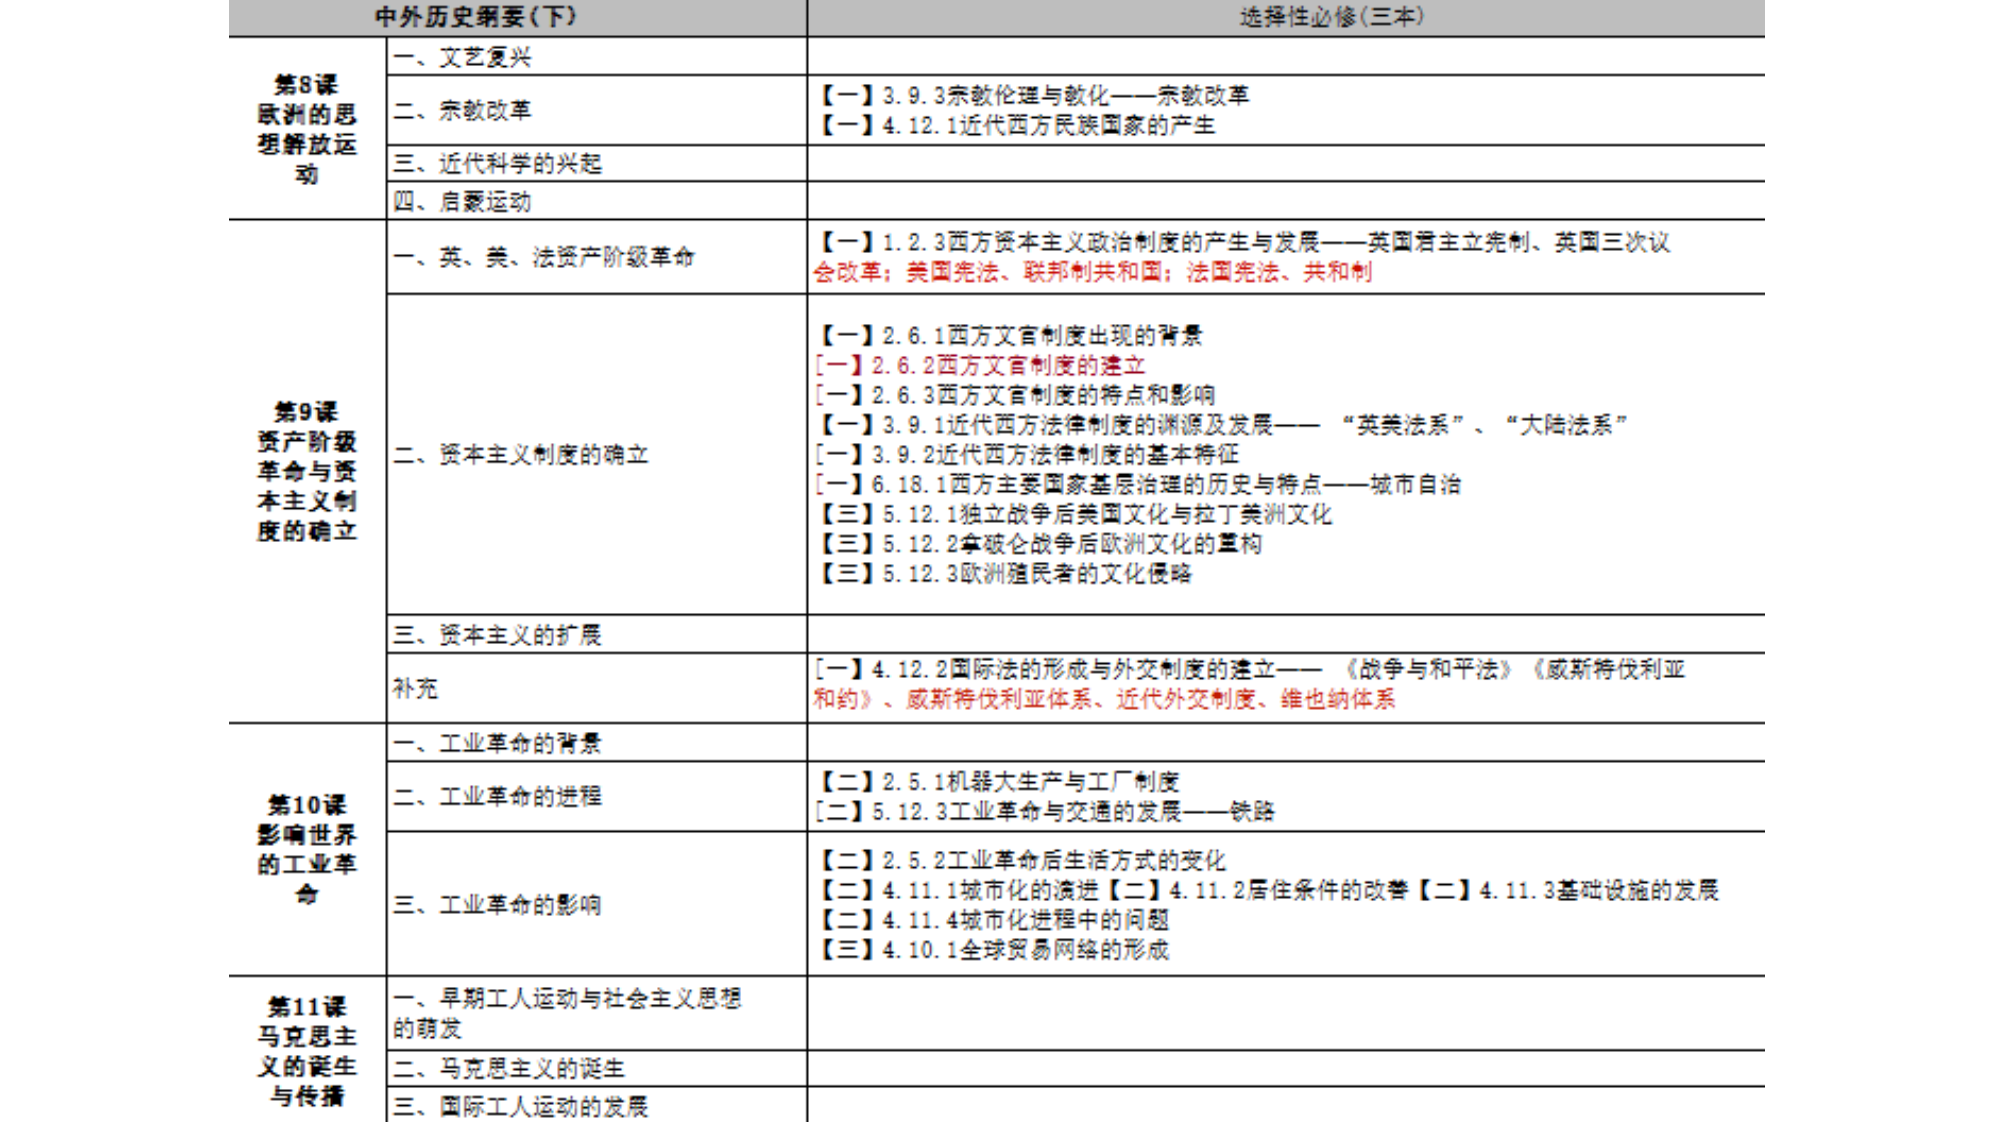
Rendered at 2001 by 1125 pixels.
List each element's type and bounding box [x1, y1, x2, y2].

picture [229, 0, 1766, 1123]
